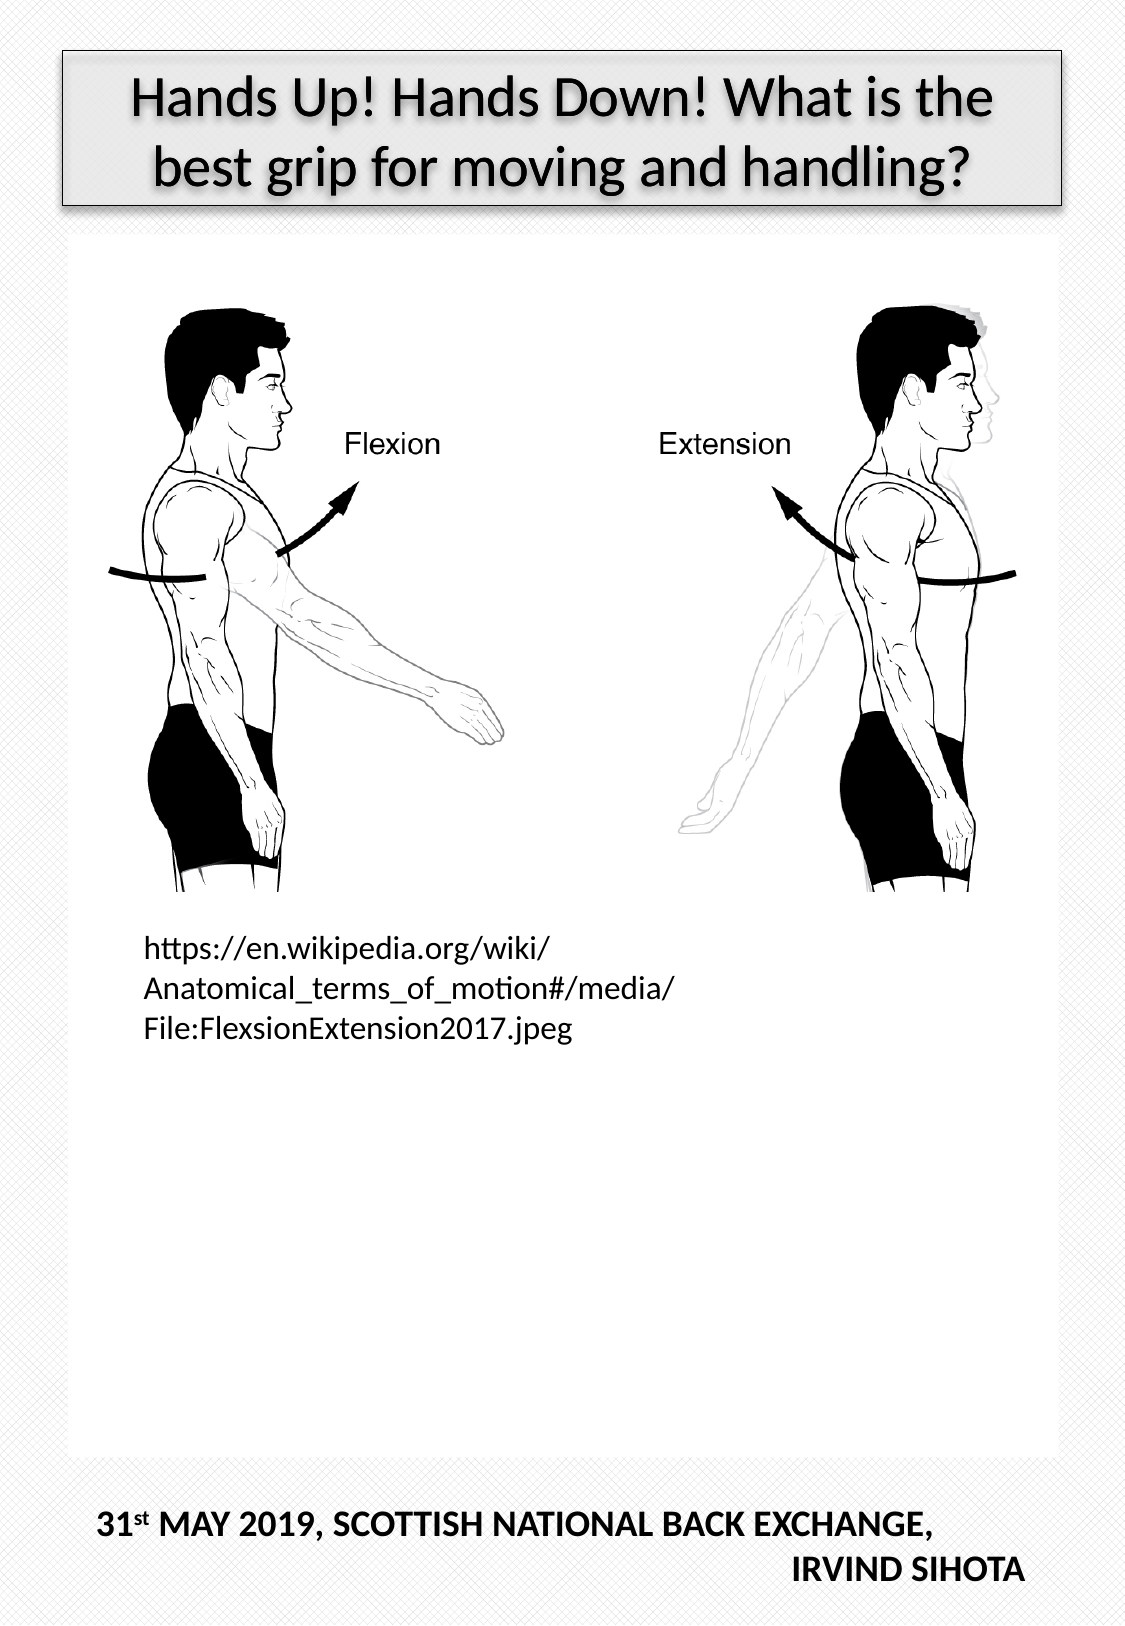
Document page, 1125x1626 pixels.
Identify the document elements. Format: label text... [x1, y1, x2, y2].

picture [93, 286, 1054, 892]
text_box [67, 233, 1060, 1458]
footer 31st MAY 2019, SCOTTISH NATIONAL BACK EXCHANGE, IRVIND SIHOTA [81, 1491, 1041, 1579]
text_box https://en.wikipedia.org/wiki/Anatomical_terms_of_motion#/media/File:FlexsionExtension2017.jpeg [128, 919, 1018, 1054]
